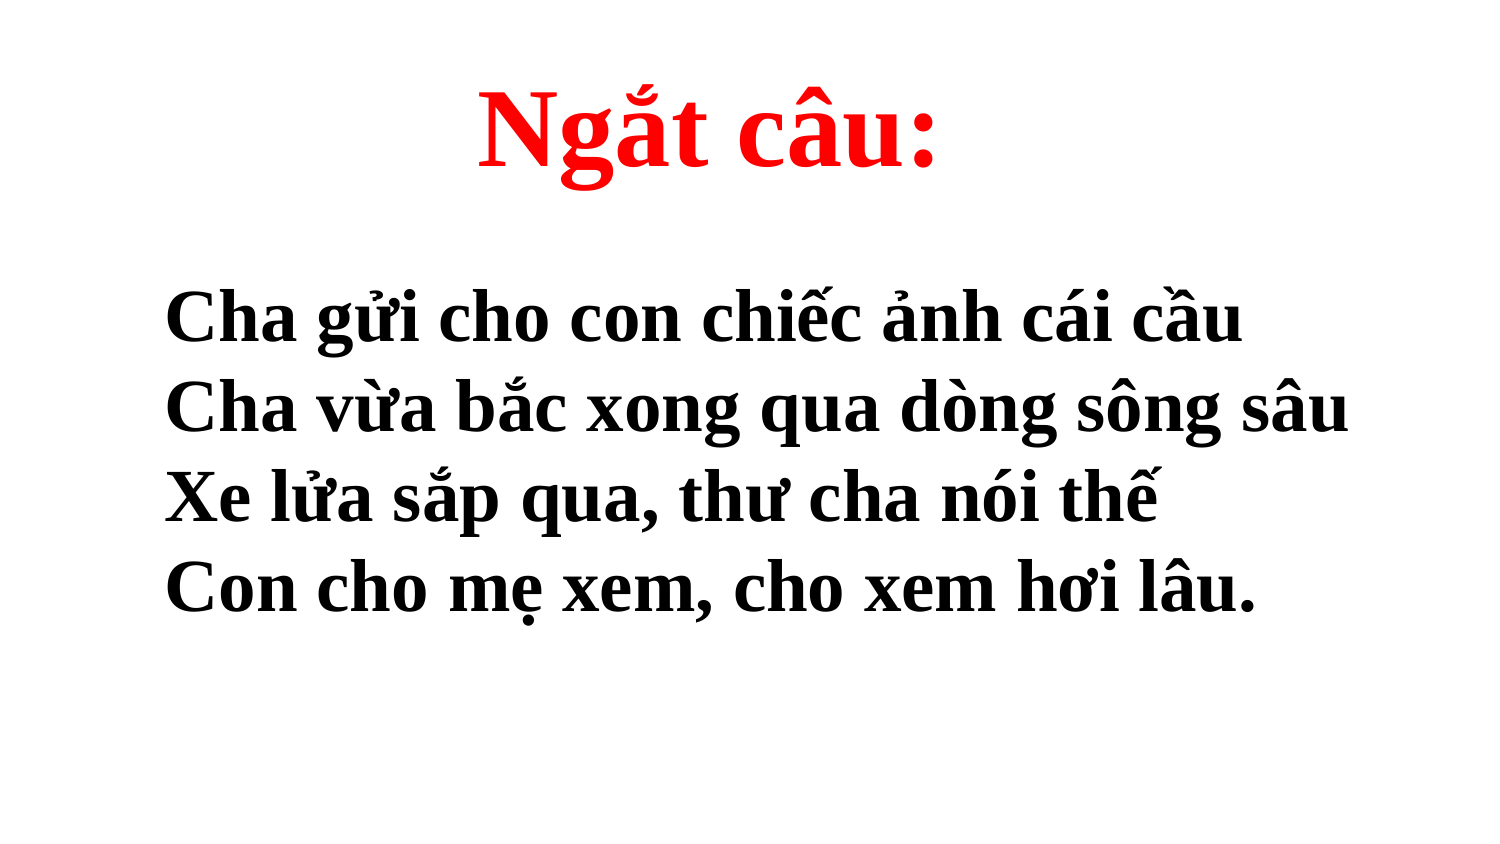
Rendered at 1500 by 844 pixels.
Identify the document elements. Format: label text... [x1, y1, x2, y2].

text_box Cha gửi cho con chiếc ảnh cái cầu Cha vừa bắc xong qua dòng sông sâu Xe lửa sắp qua, thư cha nói thế Con cho mẹ xem, cho xem hơi lâu. [150, 259, 1388, 635]
text_box Ngắt câu: [462, 46, 963, 197]
